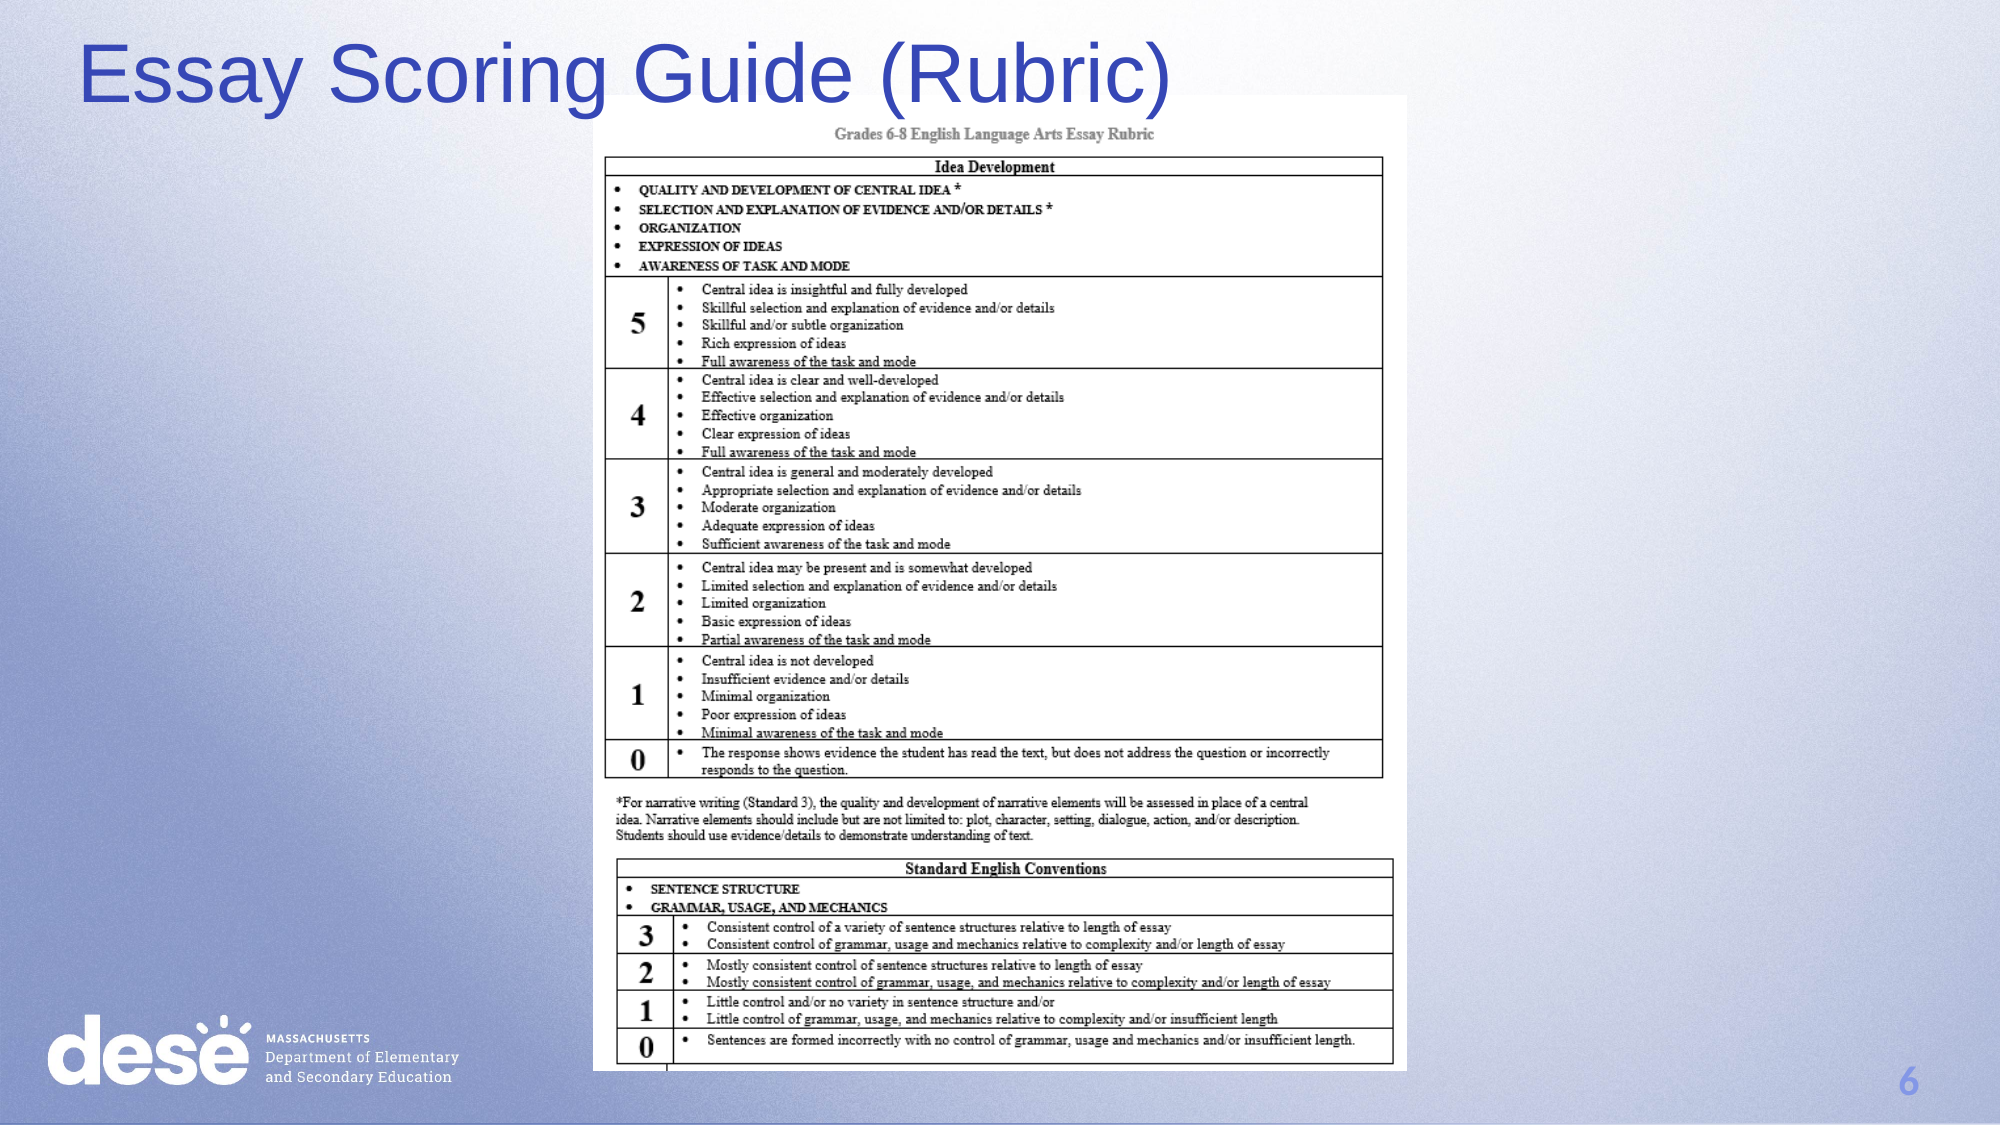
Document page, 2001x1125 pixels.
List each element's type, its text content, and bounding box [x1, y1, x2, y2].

picture [0, 0, 2000, 1125]
title Essay Scoring Guide (Rubric) [62, 22, 1353, 129]
